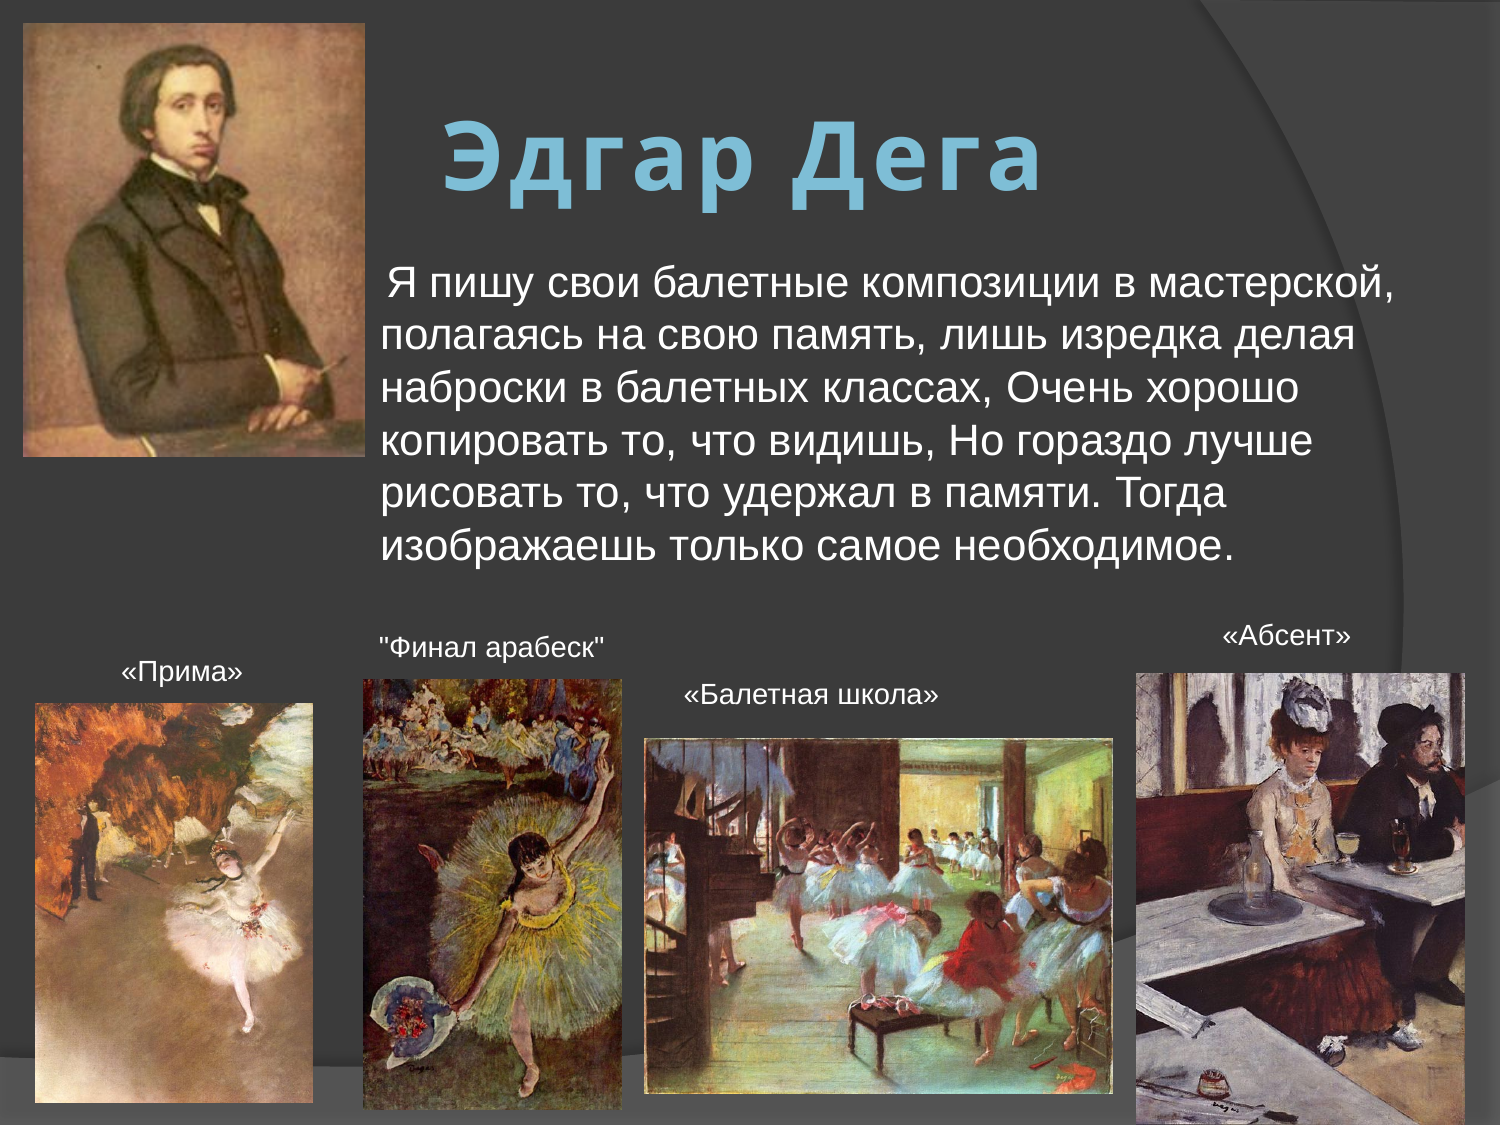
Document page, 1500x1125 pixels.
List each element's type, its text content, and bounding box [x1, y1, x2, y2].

picture [23, 23, 366, 458]
title Эдгар Дега [433, 58, 1155, 246]
picture [644, 738, 1113, 1094]
list Я пишу свои балетные композиции в мастерской, полагаясь на свою память, лишь изредка делая наброски в балетных классах, Очень хорошо копировать то, что видишь, Но гораздо лучше рисовать то, что удержал в памяти. Тогда изображаешь только самое необходимое. [304, 246, 1418, 598]
picture [34, 702, 313, 1104]
text_box «Балетная школа» [668, 667, 955, 718]
text_box «Абсент» [1207, 609, 1367, 659]
text_box "Финал арабеск" [364, 621, 620, 670]
text_box «Прима» [106, 644, 259, 693]
picture [1136, 673, 1465, 1125]
picture [362, 679, 622, 1110]
